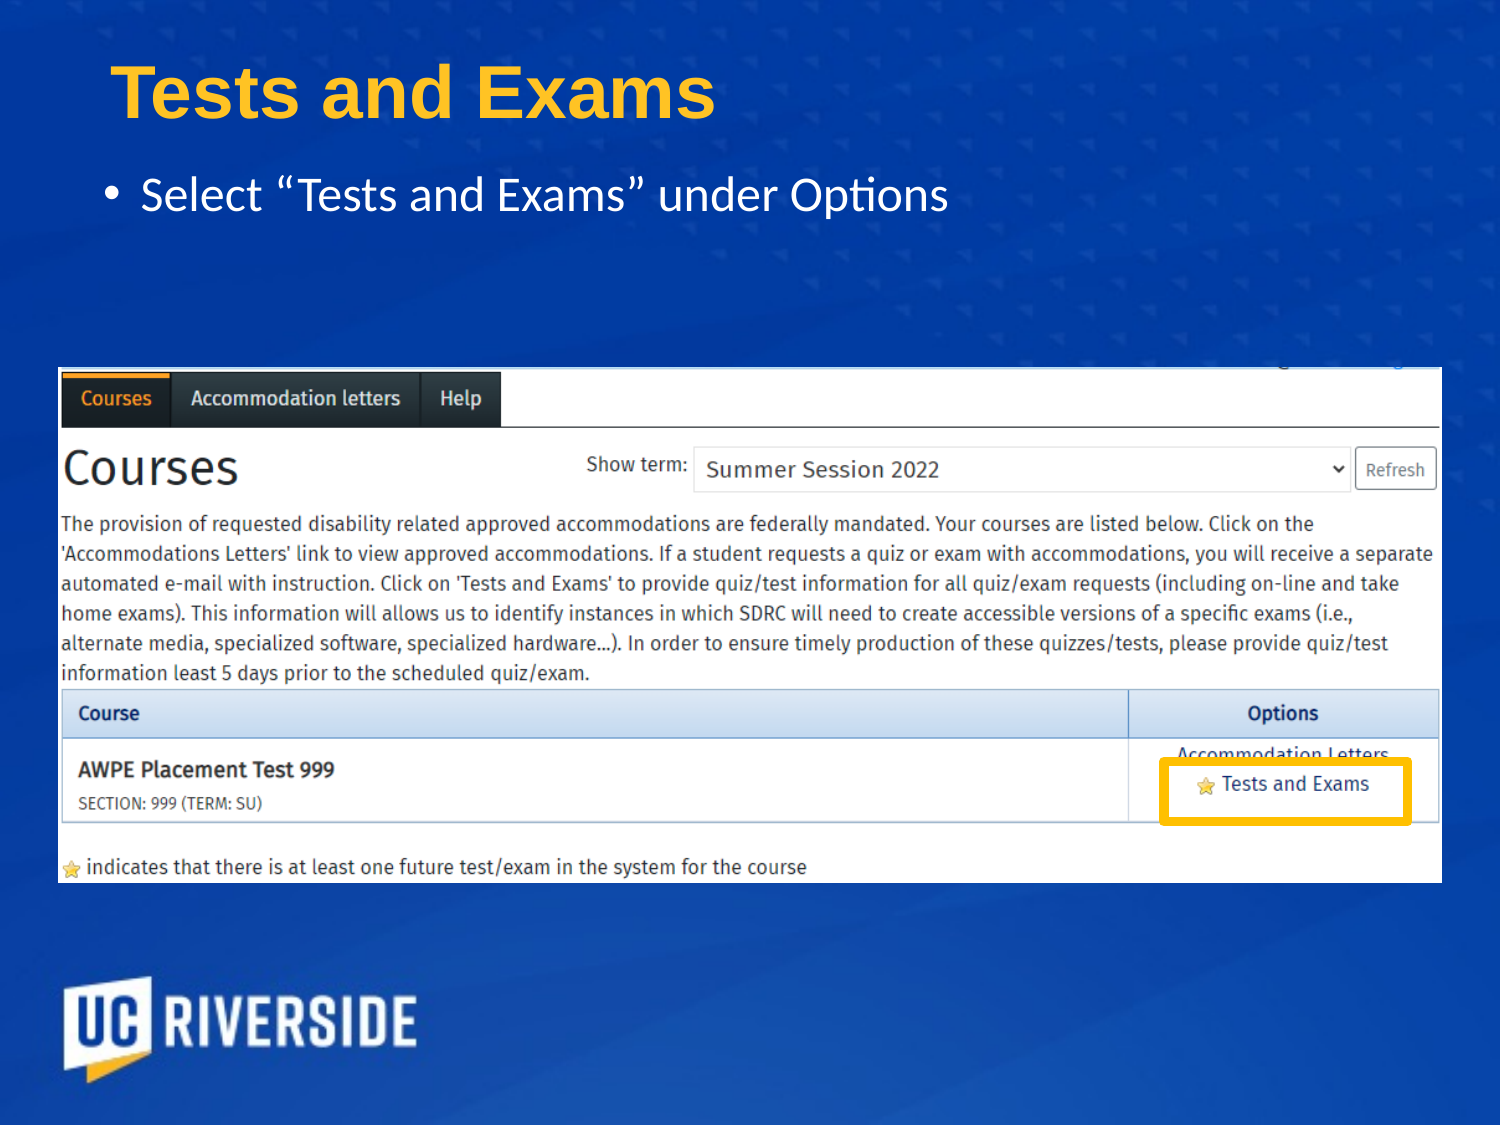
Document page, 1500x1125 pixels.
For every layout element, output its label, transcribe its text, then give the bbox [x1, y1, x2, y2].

list Select “Tests and Exams” under Options [102, 167, 1398, 366]
picture [0, 0, 1500, 1125]
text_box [57, 366, 1443, 883]
title Tests and Exams [102, 21, 1398, 167]
